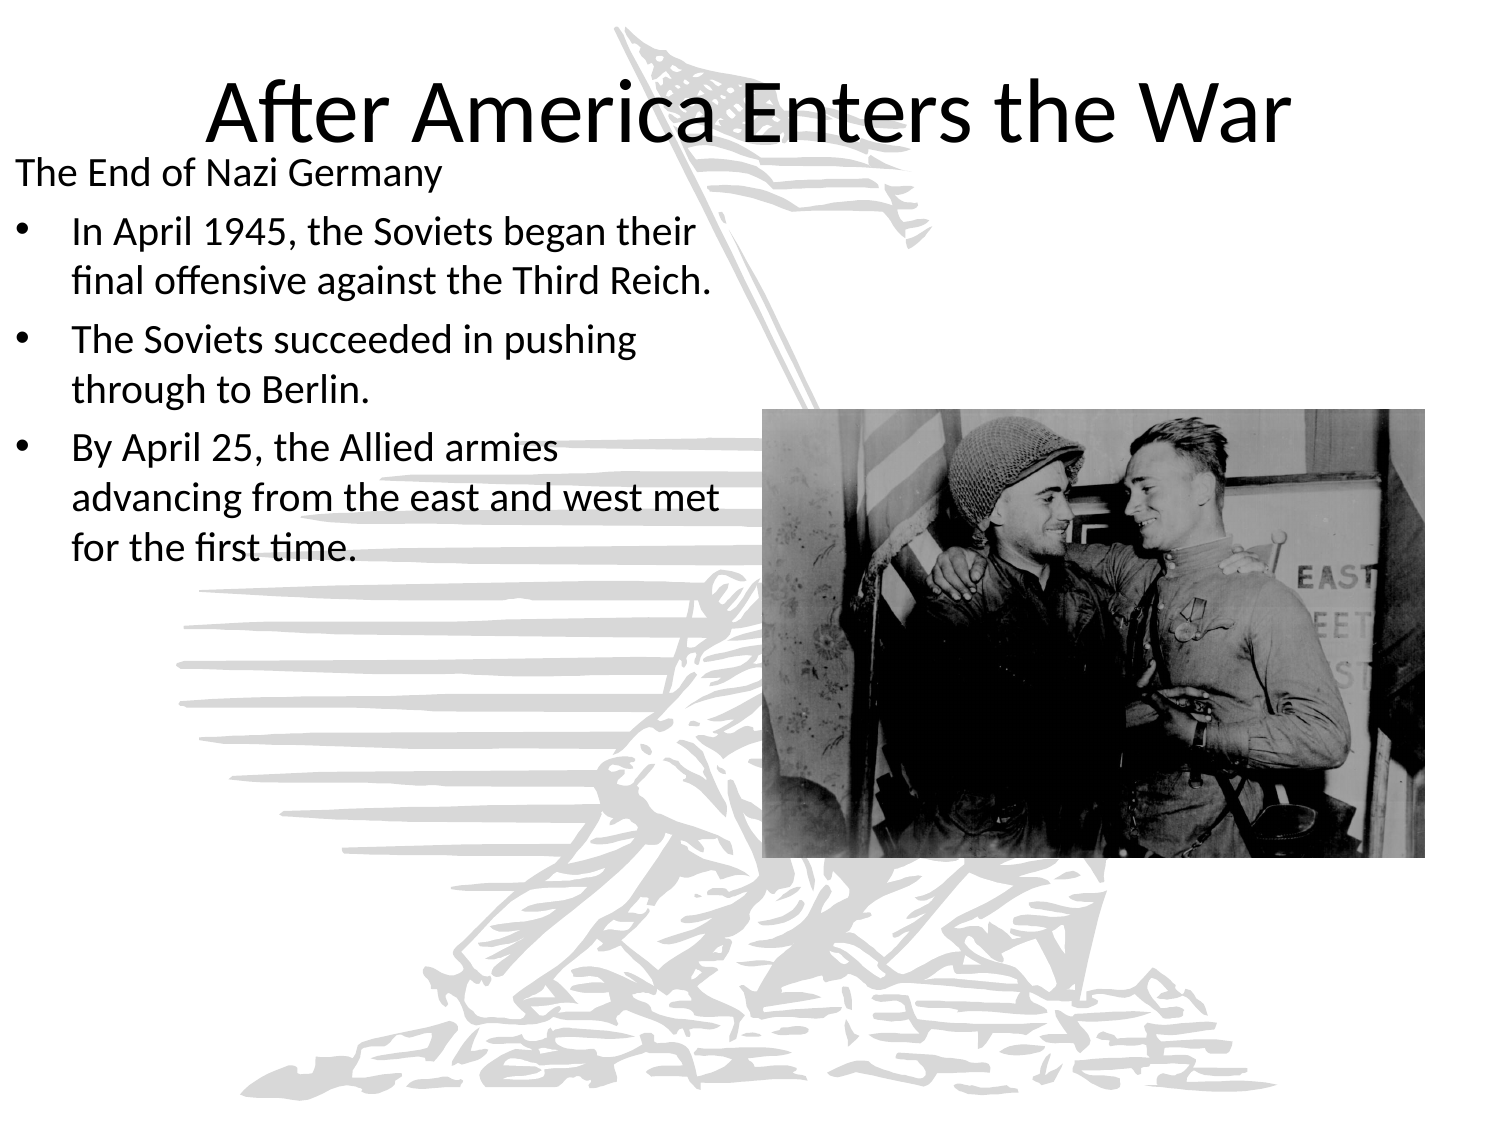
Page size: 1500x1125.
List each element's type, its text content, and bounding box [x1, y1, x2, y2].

title After America Enters the War [75, 12, 1425, 200]
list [762, 409, 1426, 858]
picture [174, 17, 1326, 1108]
list The End of Nazi Germany In April 1945, the Soviets began their final offensive against the Third Reich. The Soviets succeeded in pushing through to Berlin. By April 25, the Allied armies advancing from the east and west met for the first time. [0, 137, 169, 1057]
